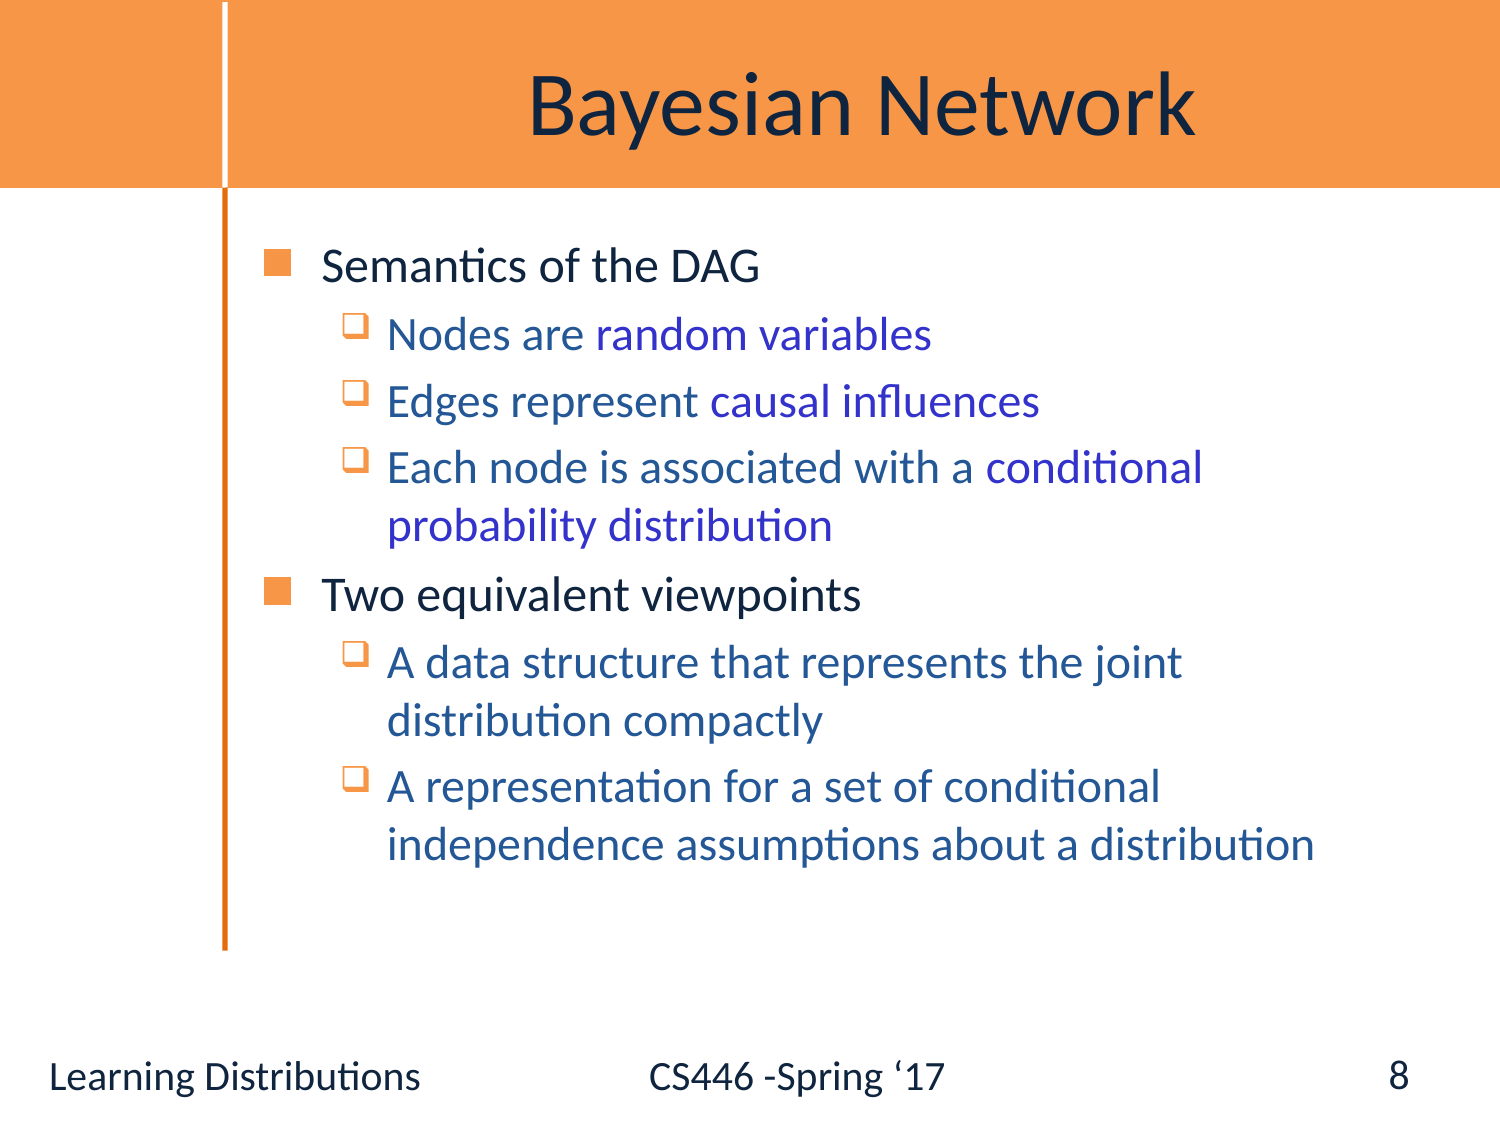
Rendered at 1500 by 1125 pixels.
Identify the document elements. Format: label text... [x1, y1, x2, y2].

title Bayesian Network [225, 5, 1500, 193]
list Semantics of the DAG Nodes are random variables Edges represent causal influences Each node is associated with a conditional probability distribution Two equivalent viewpoints A data structure that represents the joint distribution compactly A representation for a set of conditional independence assumptions about a distribution [249, 224, 1425, 968]
picture [264, 577, 291, 605]
slide_number 8 [1074, 1042, 1425, 1103]
picture [264, 249, 291, 276]
